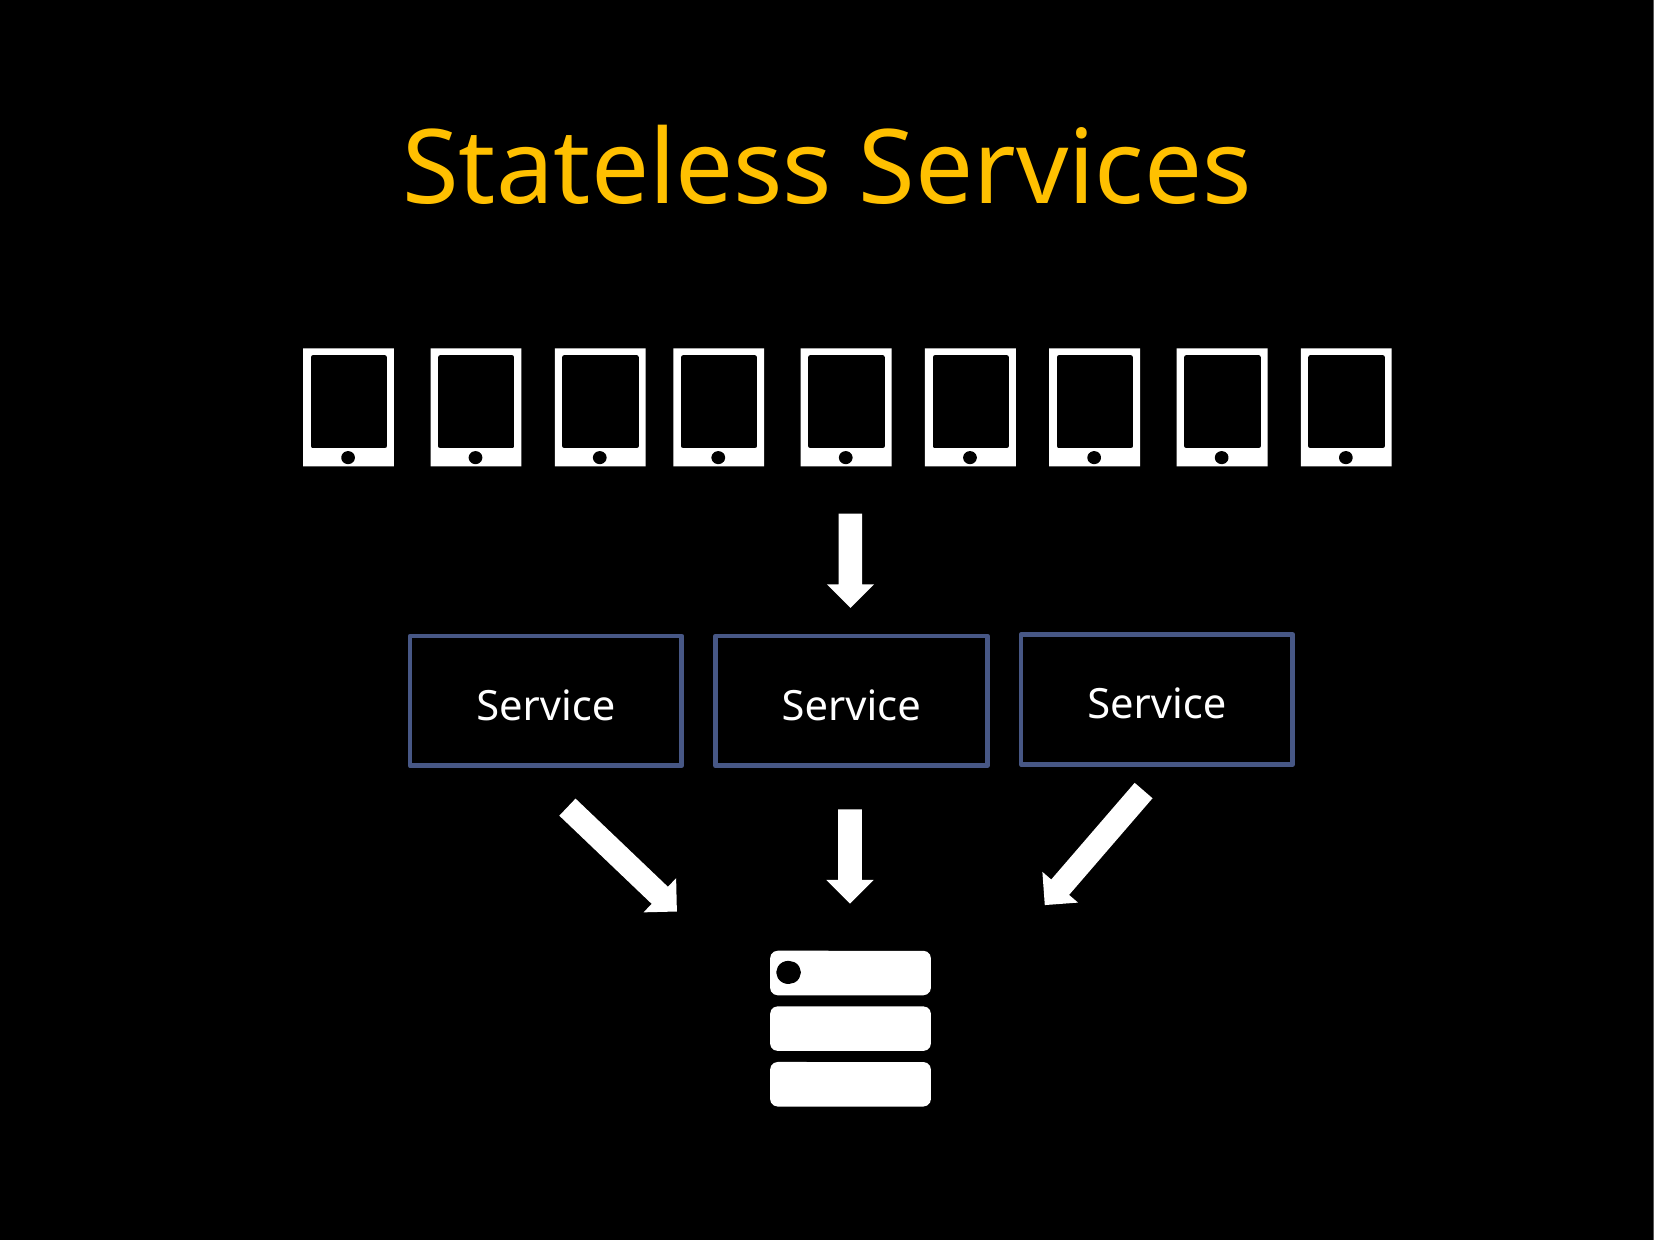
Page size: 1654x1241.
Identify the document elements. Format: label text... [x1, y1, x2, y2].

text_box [1020, 634, 1294, 765]
text_box Stateless Services [369, 100, 1284, 232]
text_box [673, 348, 765, 467]
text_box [800, 348, 892, 467]
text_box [302, 348, 395, 467]
text_box [824, 806, 876, 906]
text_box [409, 635, 682, 767]
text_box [430, 348, 522, 467]
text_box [1176, 348, 1268, 467]
text_box [1040, 780, 1155, 908]
text_box [556, 796, 680, 915]
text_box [924, 348, 1017, 467]
text_box [824, 511, 877, 611]
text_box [715, 635, 988, 767]
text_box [1048, 348, 1141, 467]
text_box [554, 348, 646, 467]
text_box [1300, 348, 1392, 467]
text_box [769, 950, 932, 1107]
